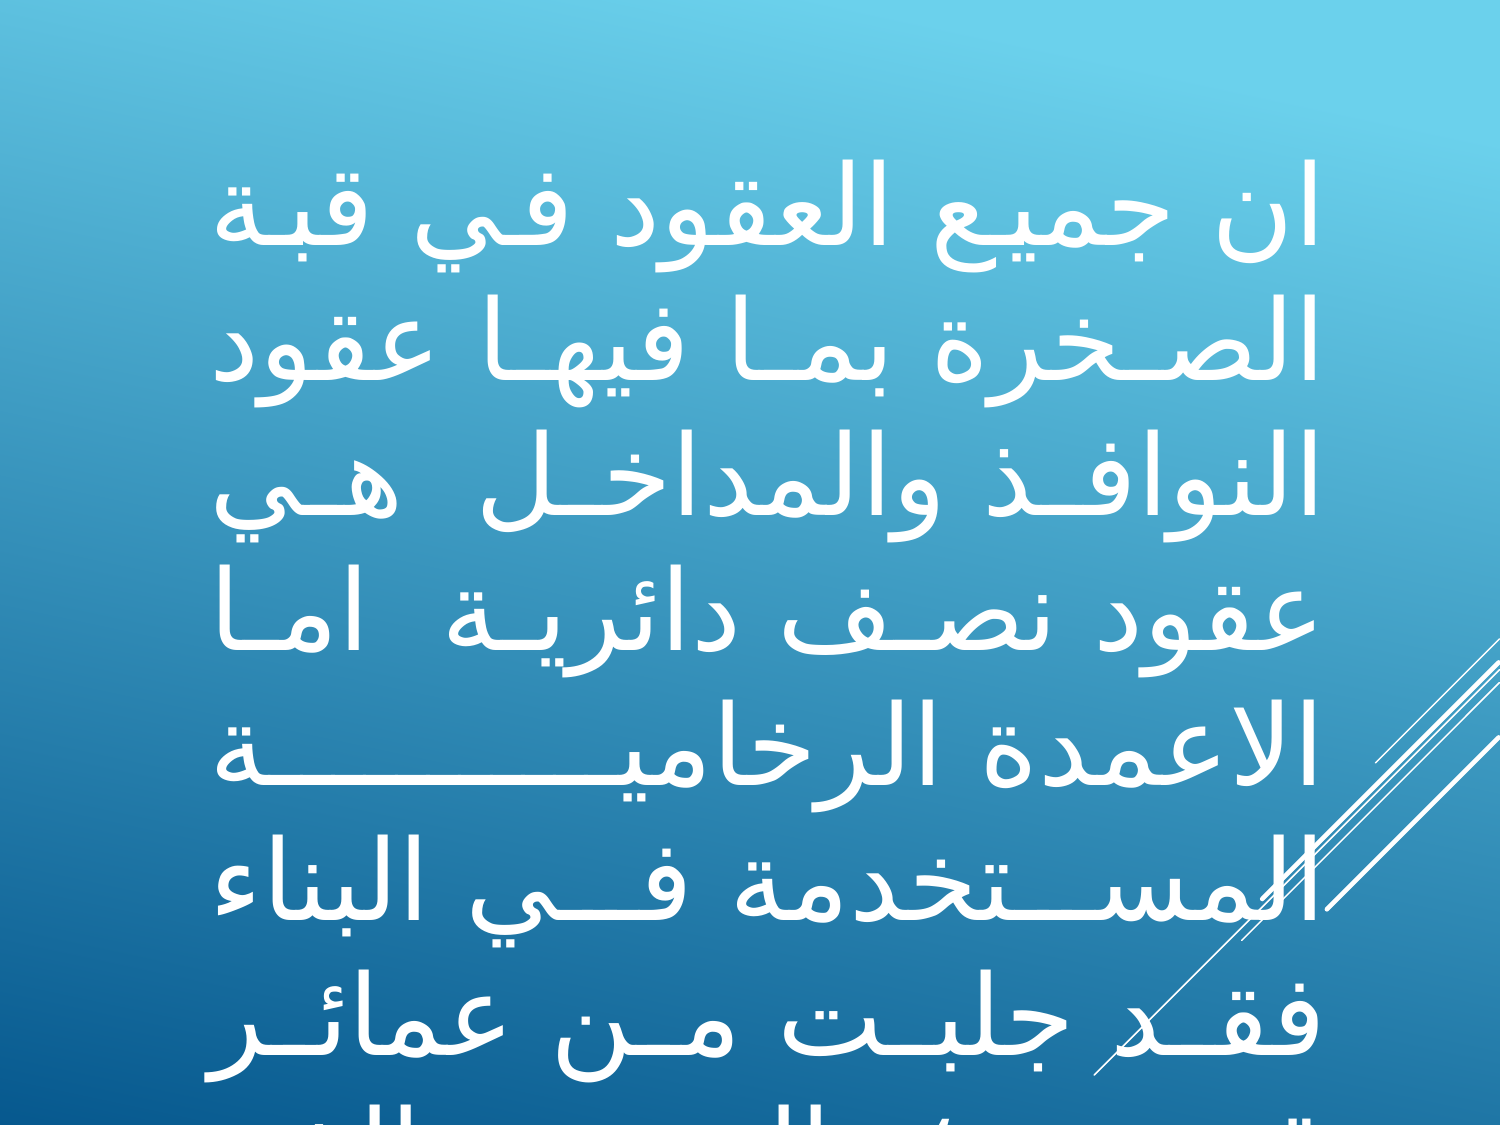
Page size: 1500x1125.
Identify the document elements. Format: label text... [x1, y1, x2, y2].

text_box ان جميع العقود في قبة الصخرة بما فيها عقود النوافذ والمداخل هي عقود نصف دائرية اما الاعمدة الرخامية المستخدمة في البناء فقد جلبت من عمائر قديمة ؛ والسبب الذي يحملنا على هذا الاعتقاد هو ان التيجان التي تعلو هذه [194, 125, 1341, 1125]
